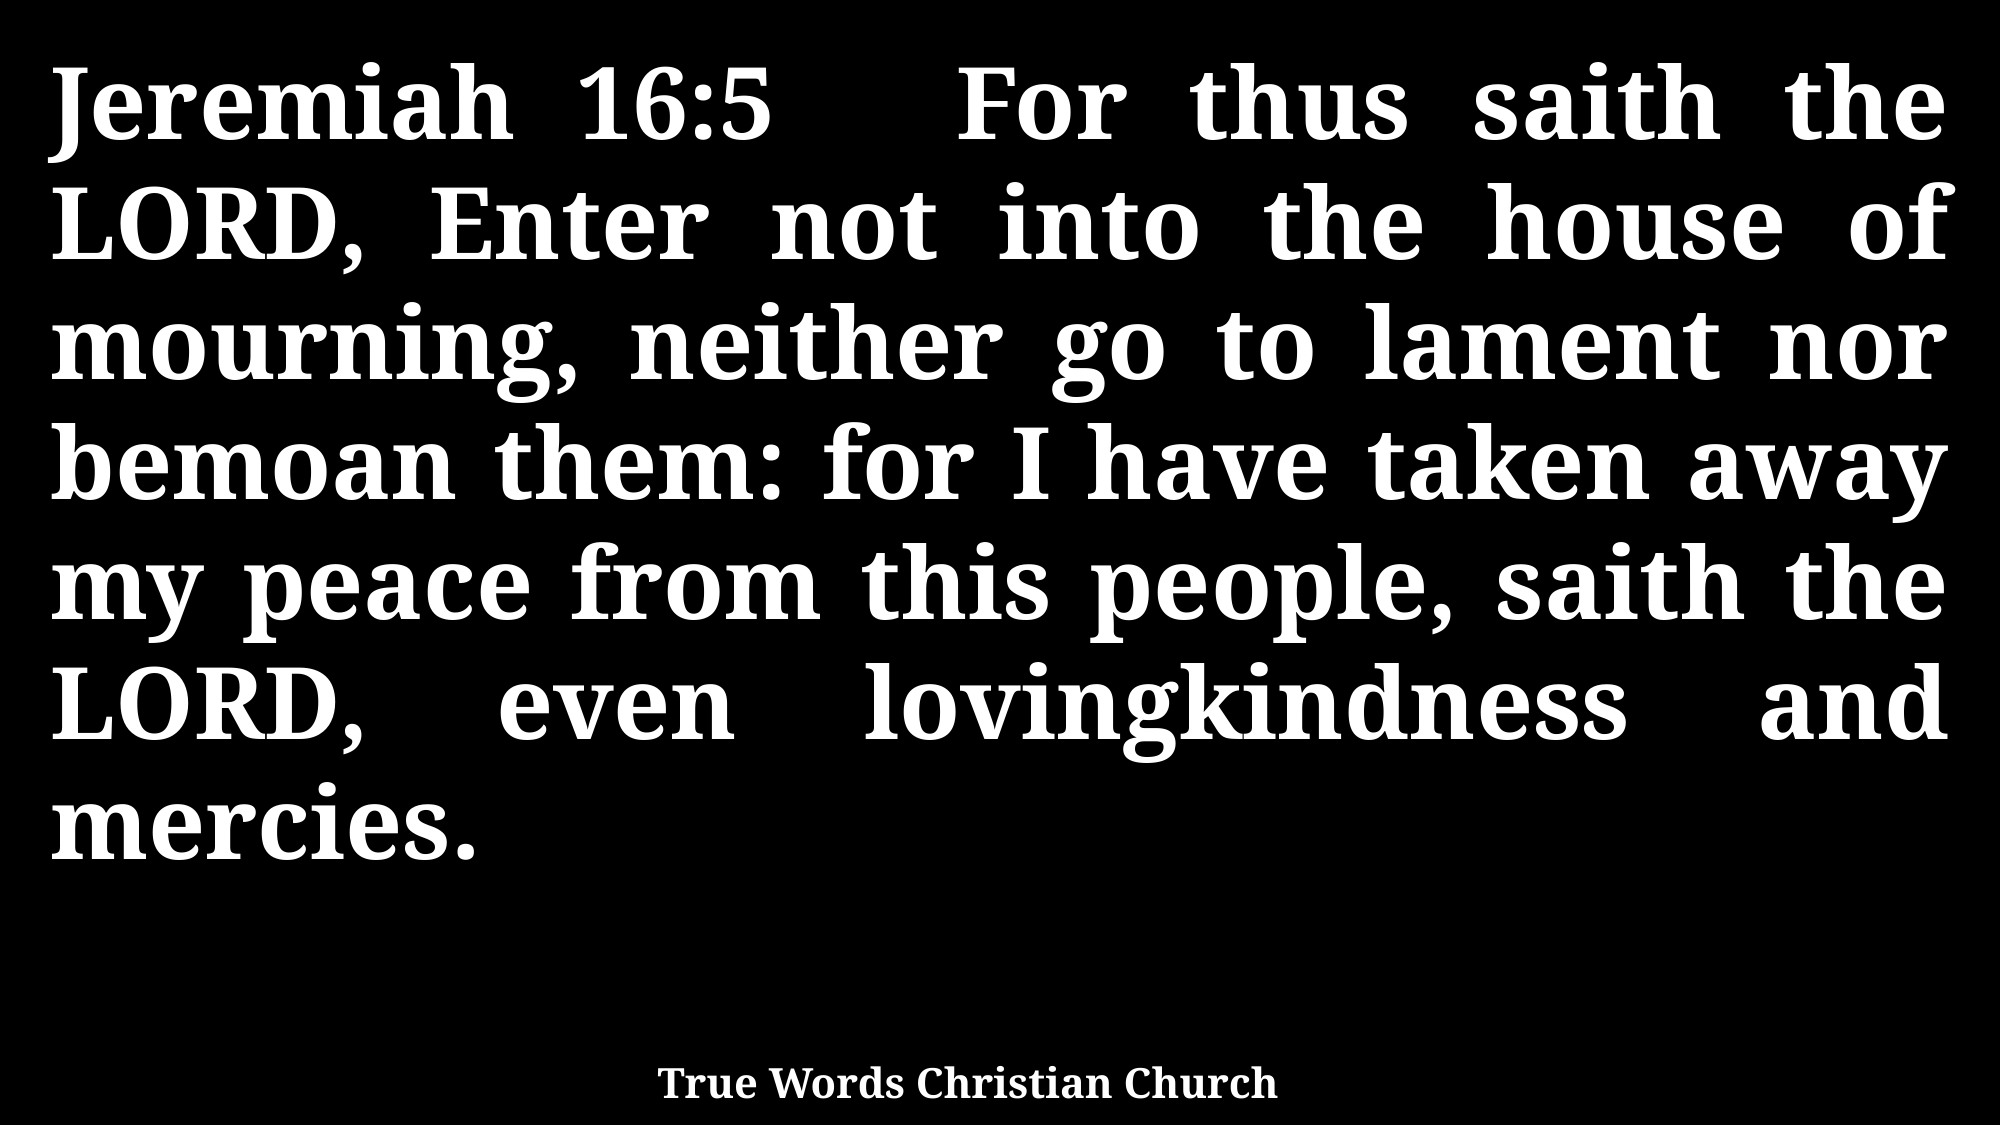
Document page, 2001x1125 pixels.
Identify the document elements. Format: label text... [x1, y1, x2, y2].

text_box True Words Christian Church [642, 1049, 1294, 1114]
text_box Jeremiah 16:5 For thus saith the LORD, Enter not into the house of mourning, neither go to lament nor bemoan them: for I have taken away my peace from this people, saith the LORD, even lovingkindness and mercies. [35, 32, 1965, 887]
